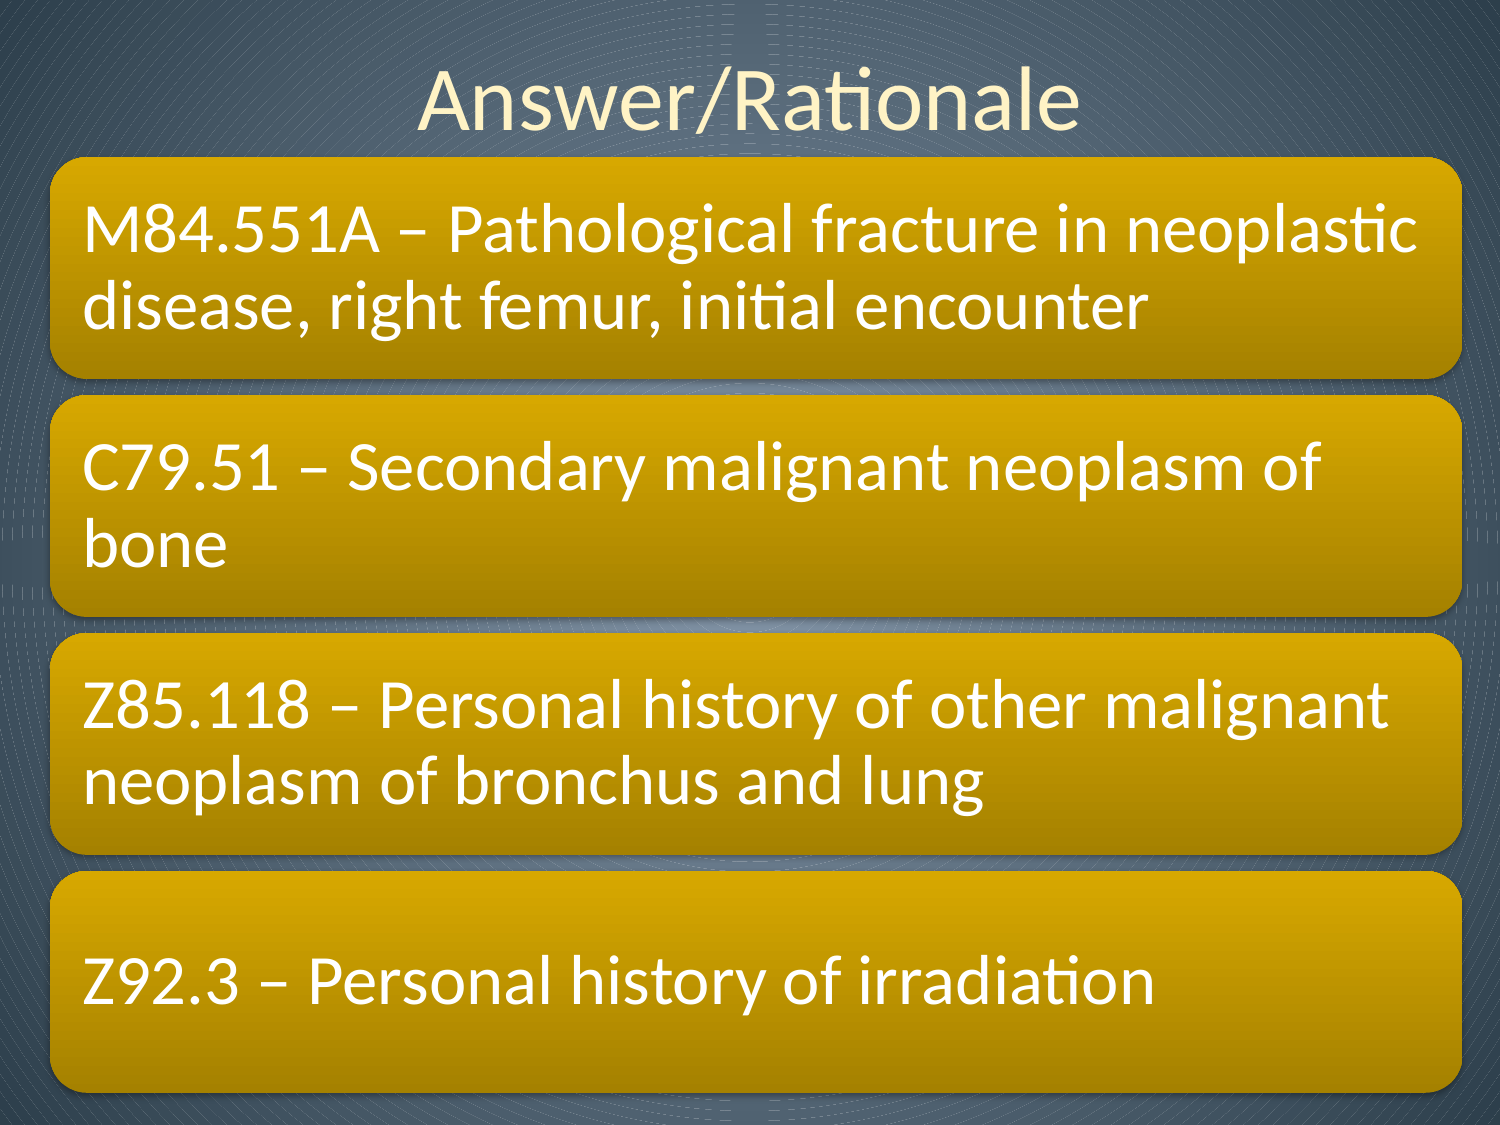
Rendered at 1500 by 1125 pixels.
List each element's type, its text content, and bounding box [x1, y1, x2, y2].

title Answer/Rationale [75, 0, 1425, 149]
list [49, 149, 1463, 1101]
